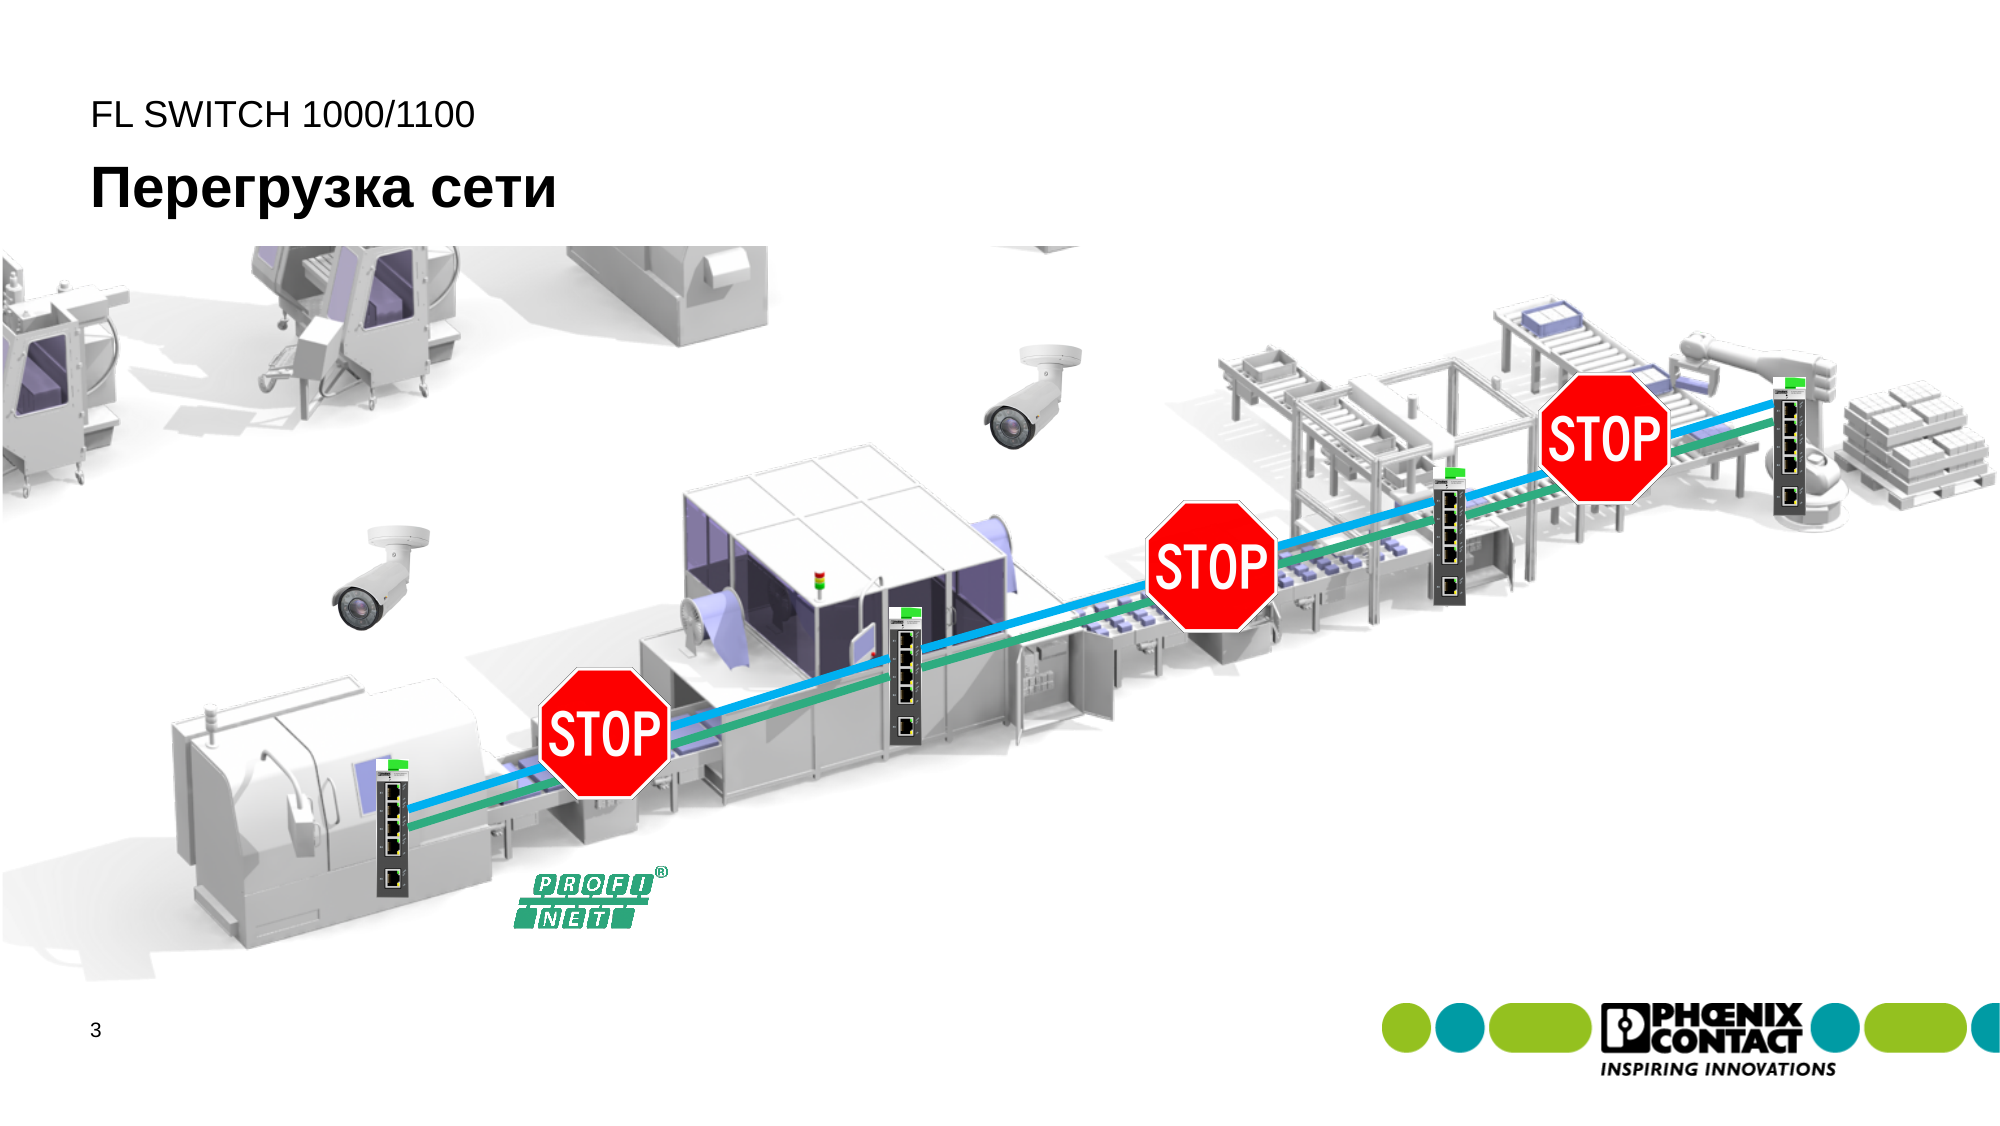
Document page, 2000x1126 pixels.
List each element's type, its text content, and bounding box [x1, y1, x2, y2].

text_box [1675, 402, 1774, 498]
list FL SWITCH 1000/1100 [90, 76, 1910, 148]
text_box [921, 500, 1435, 650]
title Перегрузка сети [90, 148, 1910, 242]
picture [2, 246, 2000, 1076]
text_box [1465, 402, 1533, 498]
slide_number 3 [90, 1019, 132, 1059]
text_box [407, 817, 890, 828]
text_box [921, 657, 1435, 668]
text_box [407, 657, 890, 810]
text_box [1465, 505, 1774, 516]
